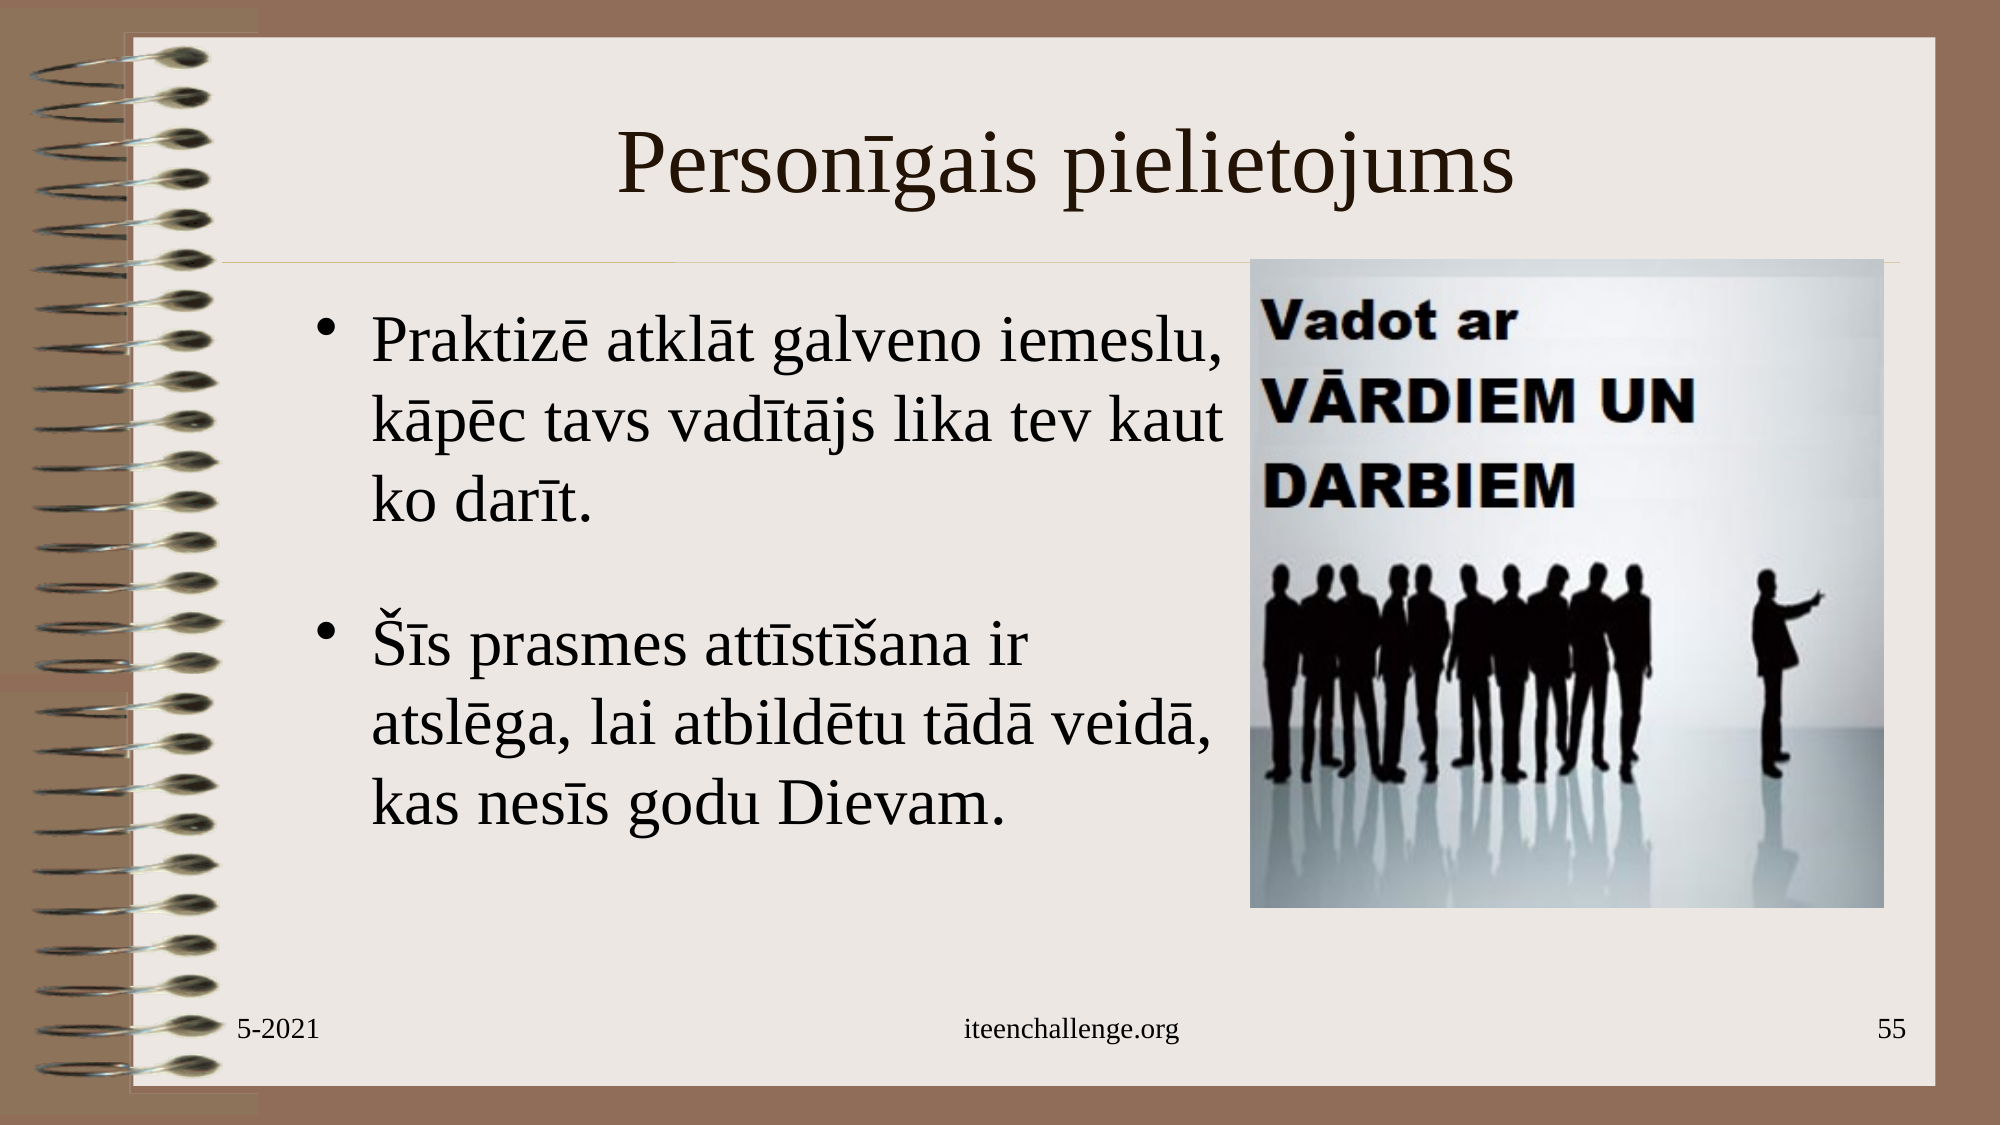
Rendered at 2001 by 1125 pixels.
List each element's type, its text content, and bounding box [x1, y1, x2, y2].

picture [0, 692, 259, 1115]
list Praktizē atklāt galveno iemeslu, kāpēc tavs vadītājs lika tev kaut ko darīt. Šīs prasmes attīstīšana ir atslēga, lai atbildētu tādā veidā, kas nesīs godu Dievam. [299, 287, 1251, 963]
slide_number 55 [1505, 1001, 1922, 1077]
picture [1249, 259, 1884, 909]
title Personīgais pielietojums [233, 62, 1901, 251]
picture [0, 8, 259, 674]
slide_number 5-2021 [221, 1001, 639, 1077]
footer iteenchallenge.org [755, 1001, 1389, 1077]
